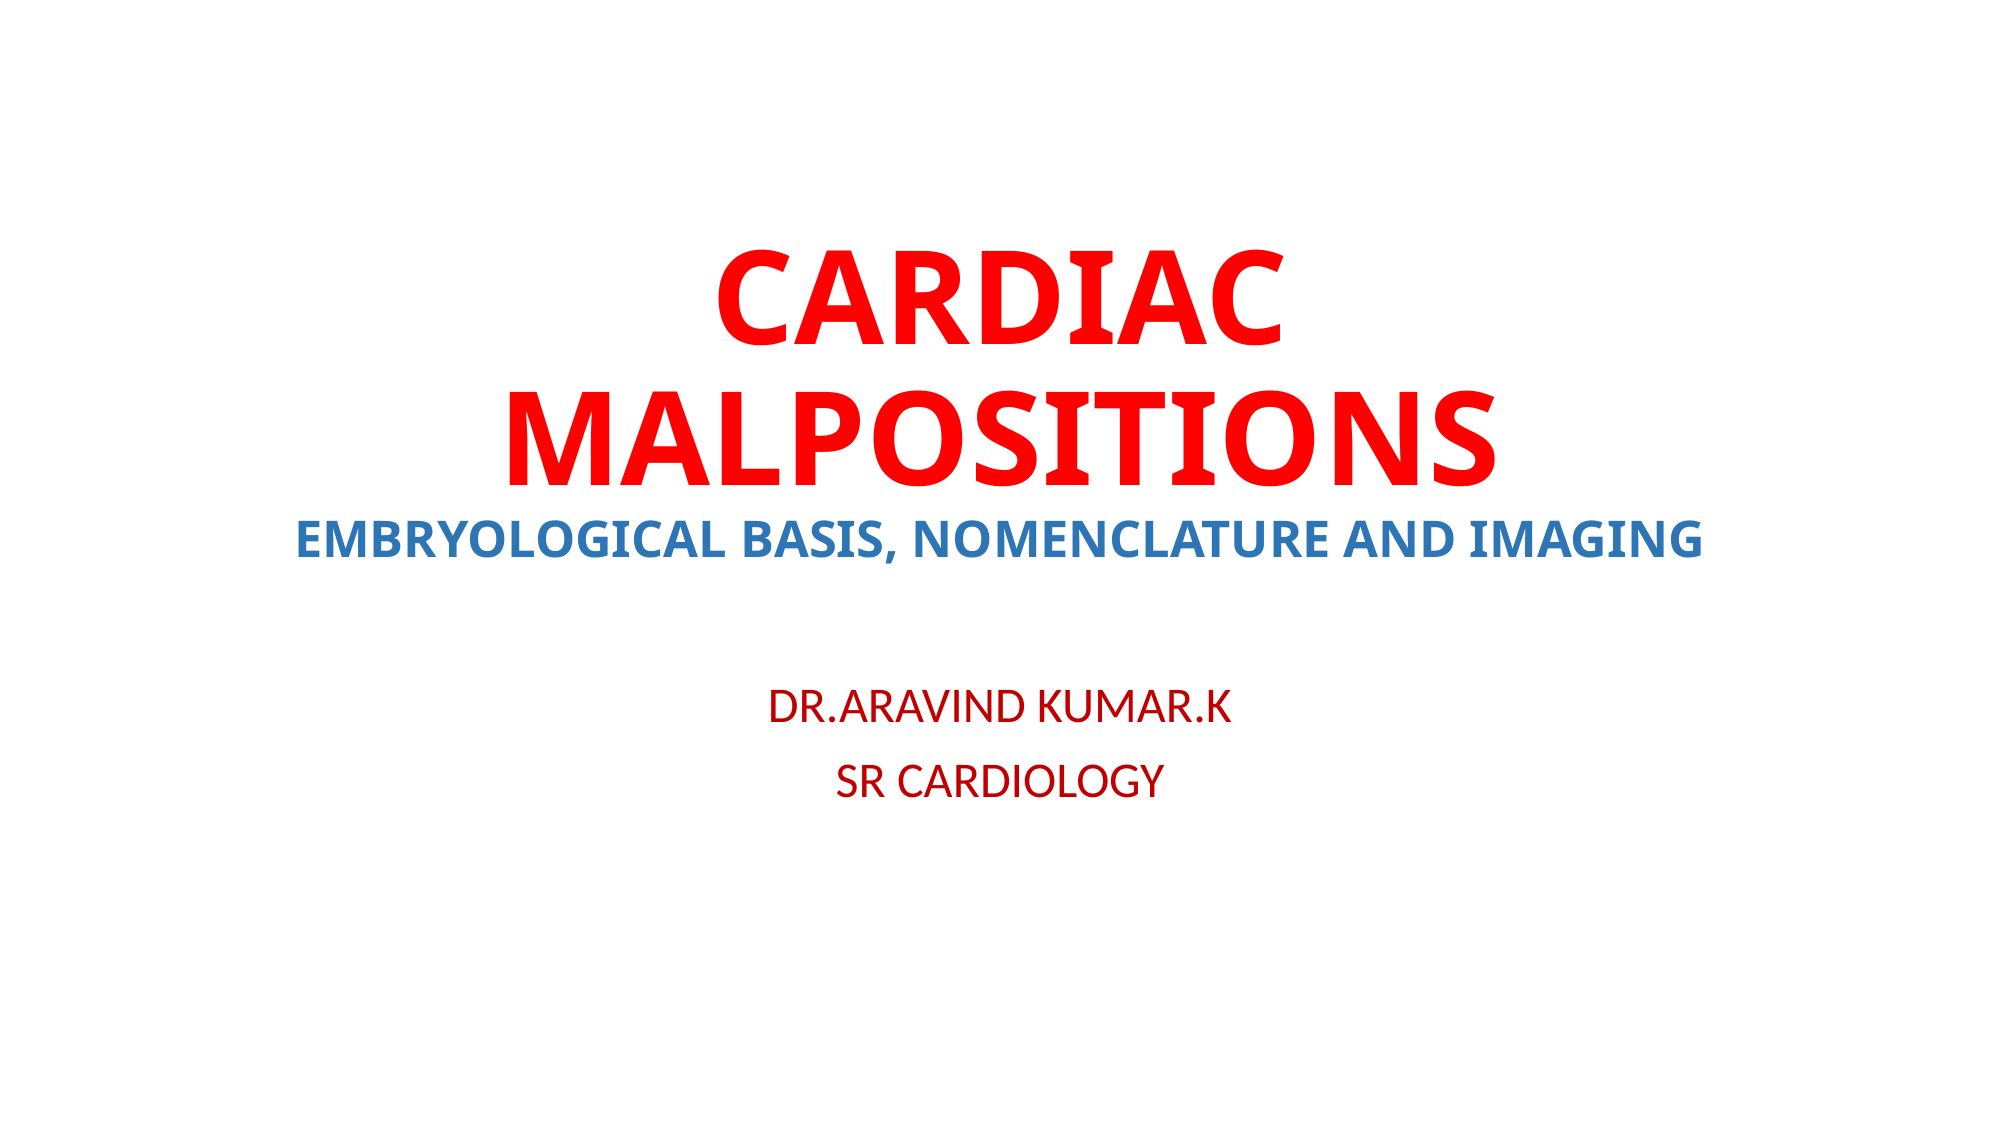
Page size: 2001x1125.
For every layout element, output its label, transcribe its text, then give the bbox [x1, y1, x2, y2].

subtitle DR.ARAVIND KUMAR.K SR CARDIOLOGY [249, 590, 1750, 863]
title CARDIAC MALPOSITIONS EMBRYOLOGICAL BASIS, NOMENCLATURE AND IMAGING [249, 184, 1750, 576]
